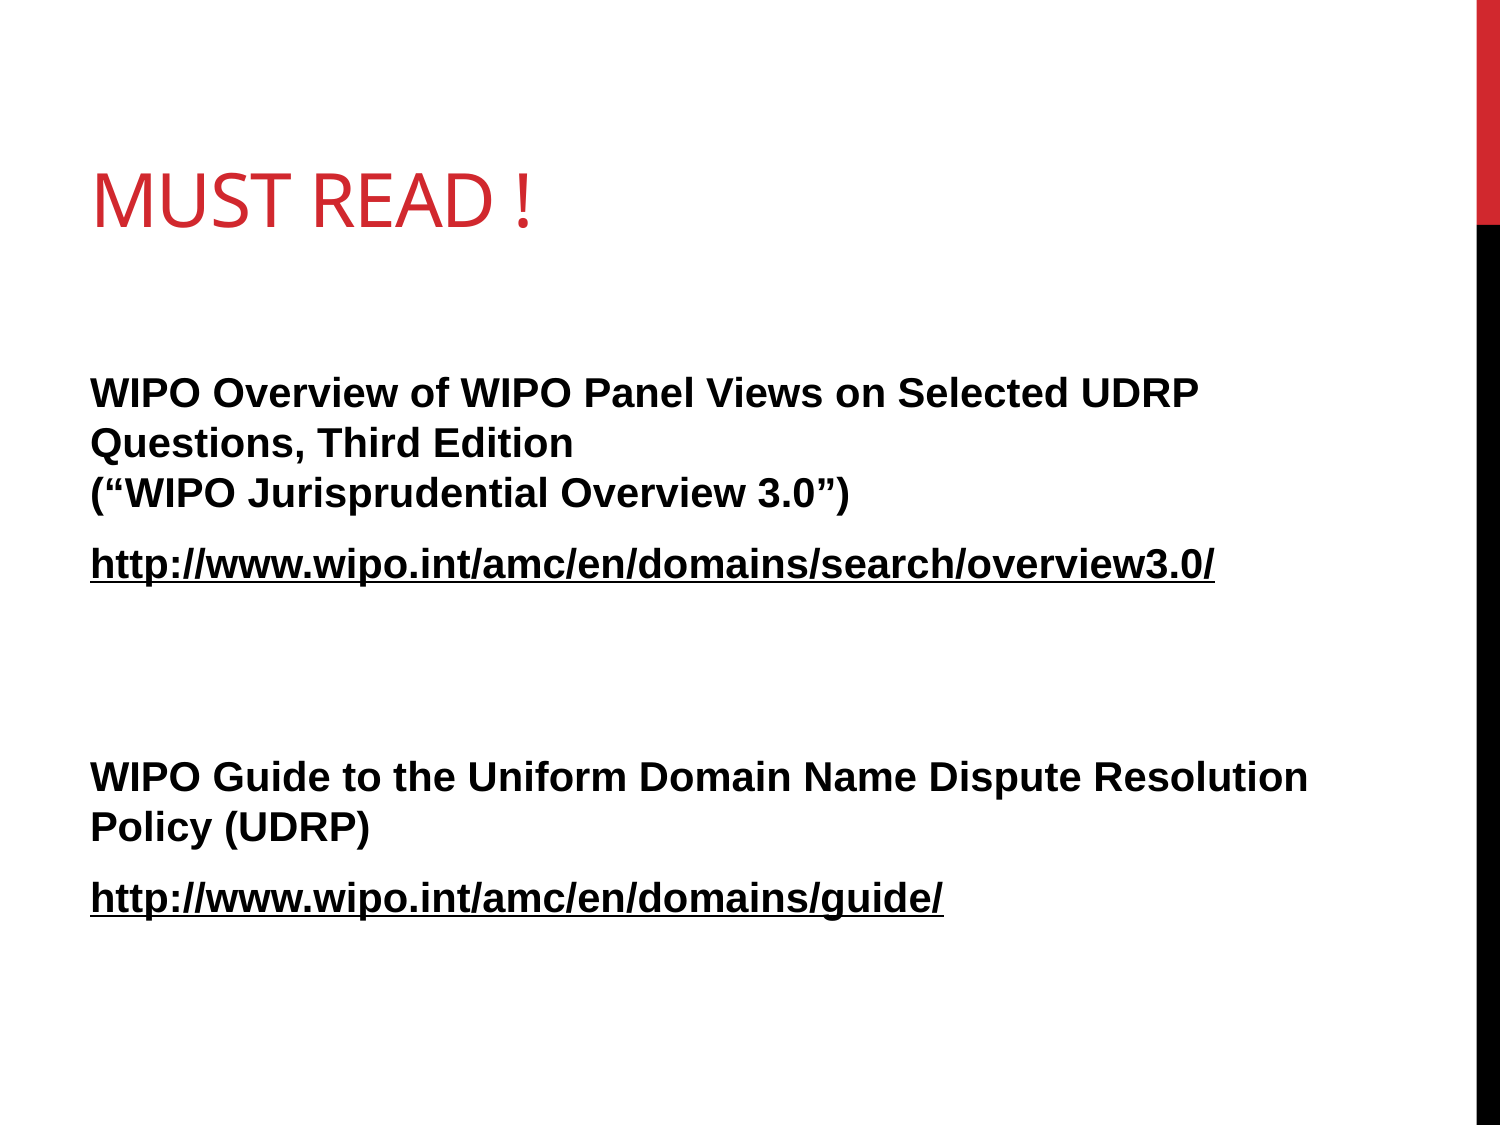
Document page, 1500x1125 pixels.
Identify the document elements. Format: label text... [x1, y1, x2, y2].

list WIPO Overview of WIPO Panel Views on Selected UDRP Questions, Third Edition (“WIPO Jurisprudential Overview 3.0”) http://www.wipo.int/amc/en/domains/search/overview3.0/ WIPO Guide to the Uniform Domain Name Dispute Resolution Policy (UDRP) http://www.wipo.int/amc/en/domains/guide/ [75, 287, 1325, 1005]
title MUST READ ! [75, 25, 1025, 250]
